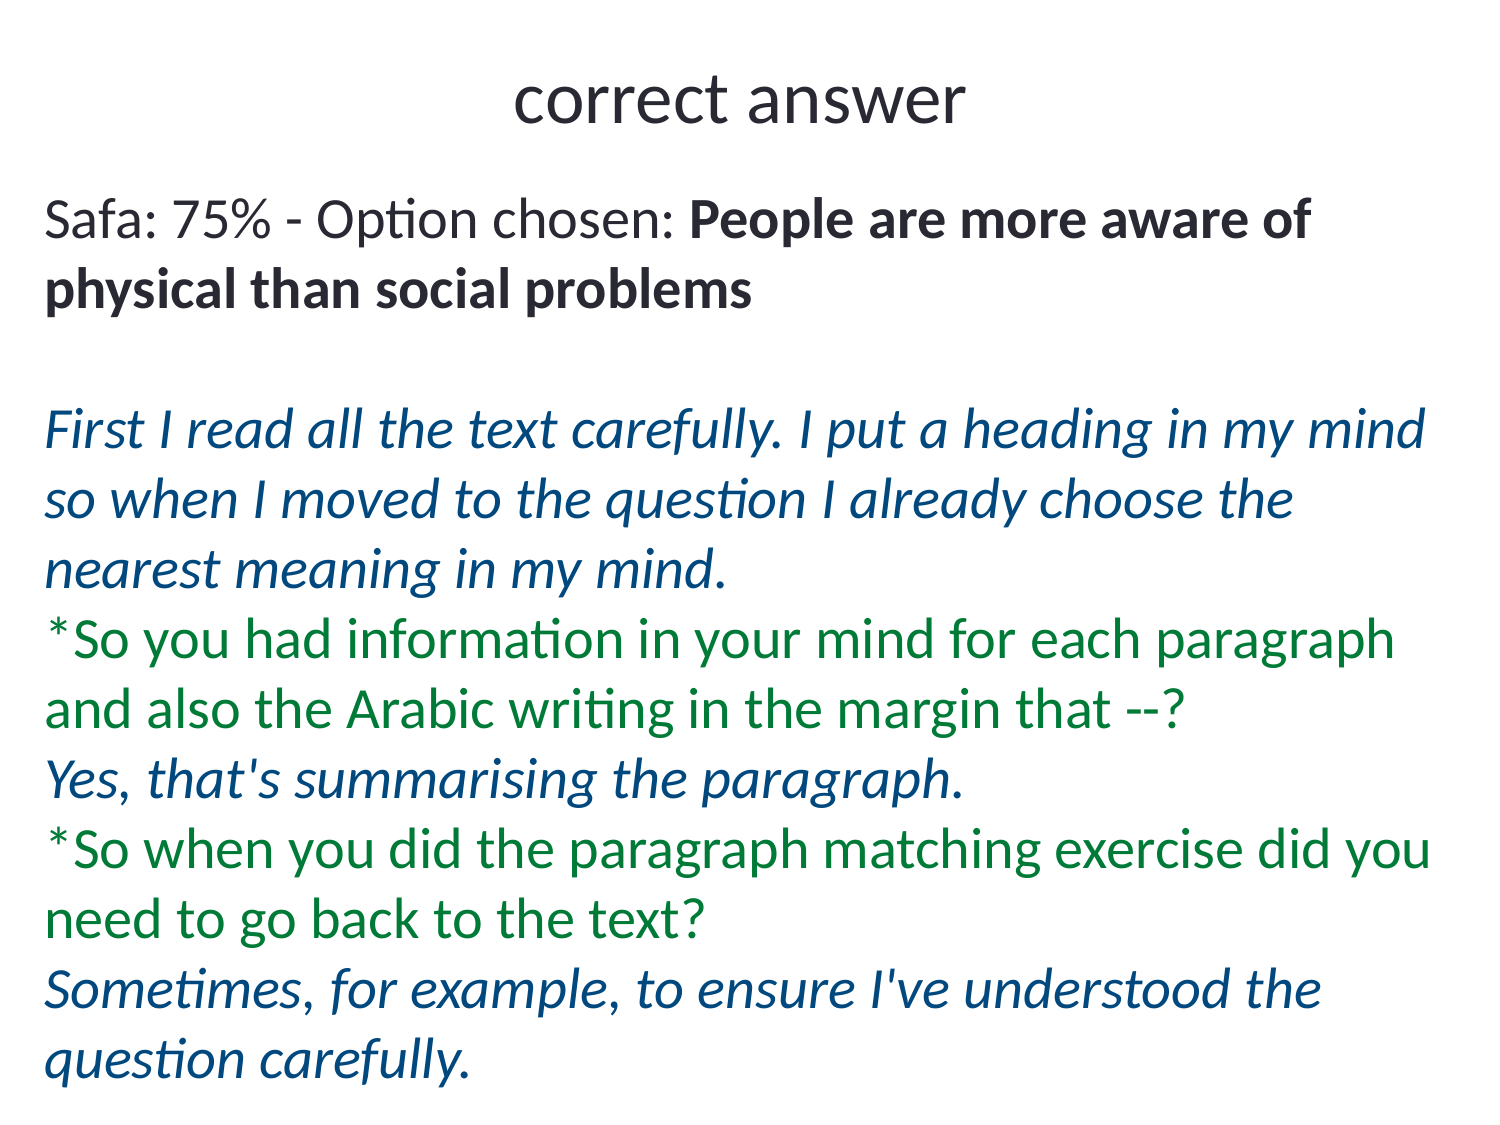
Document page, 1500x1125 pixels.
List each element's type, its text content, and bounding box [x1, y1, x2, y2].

text_box Safa: 75% - Option chosen: People are more aware of physical than social problems First I read all the text carefully. I put a heading in my mind so when I moved to the question I already choose the nearest meaning in my mind. *So you had information in your mind for each paragraph and also the Arabic writing in the margin that --? Yes, that's summarising the paragraph. *So when you did the paragraph matching exercise did you need to go back to the text? Sometimes, for example, to ensure I've understood the question carefully. [29, 172, 1483, 1125]
title correct answer [65, 0, 1416, 172]
